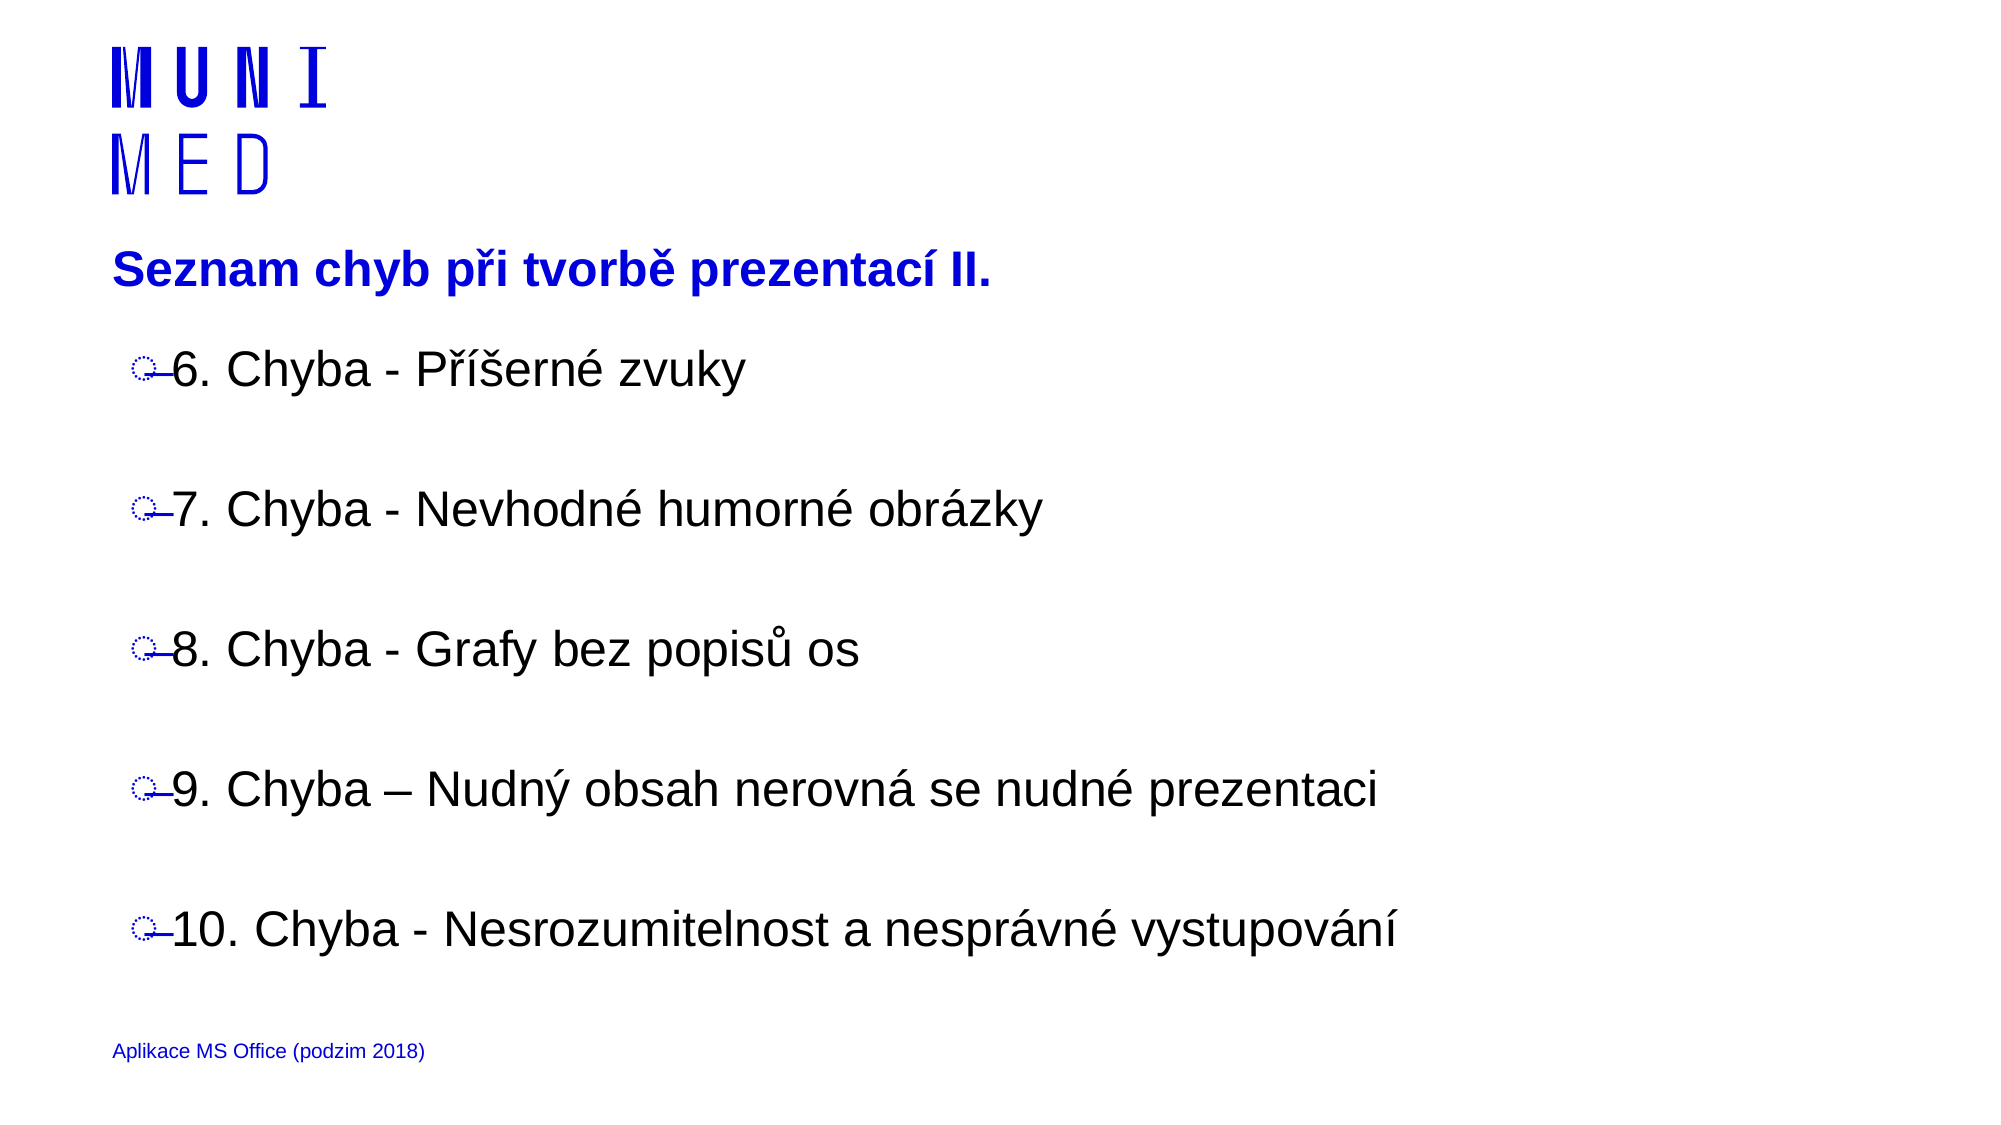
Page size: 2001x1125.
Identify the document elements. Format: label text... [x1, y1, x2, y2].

title Seznam chyb při tvorbě prezentací II. [112, 236, 1884, 331]
footer Aplikace MS Office (podzim 2018) [112, 1021, 1412, 1063]
list 6. Chyba - Příšerné zvuky 7. Chyba - Nevhodné humorné obrázky 8. Chyba - Grafy bez popisů os 9. Chyba – Nudný obsah nerovná se nudné prezentaci 10. Chyba - Nesrozumitelnost a nesprávné vystupování [112, 336, 1884, 1016]
